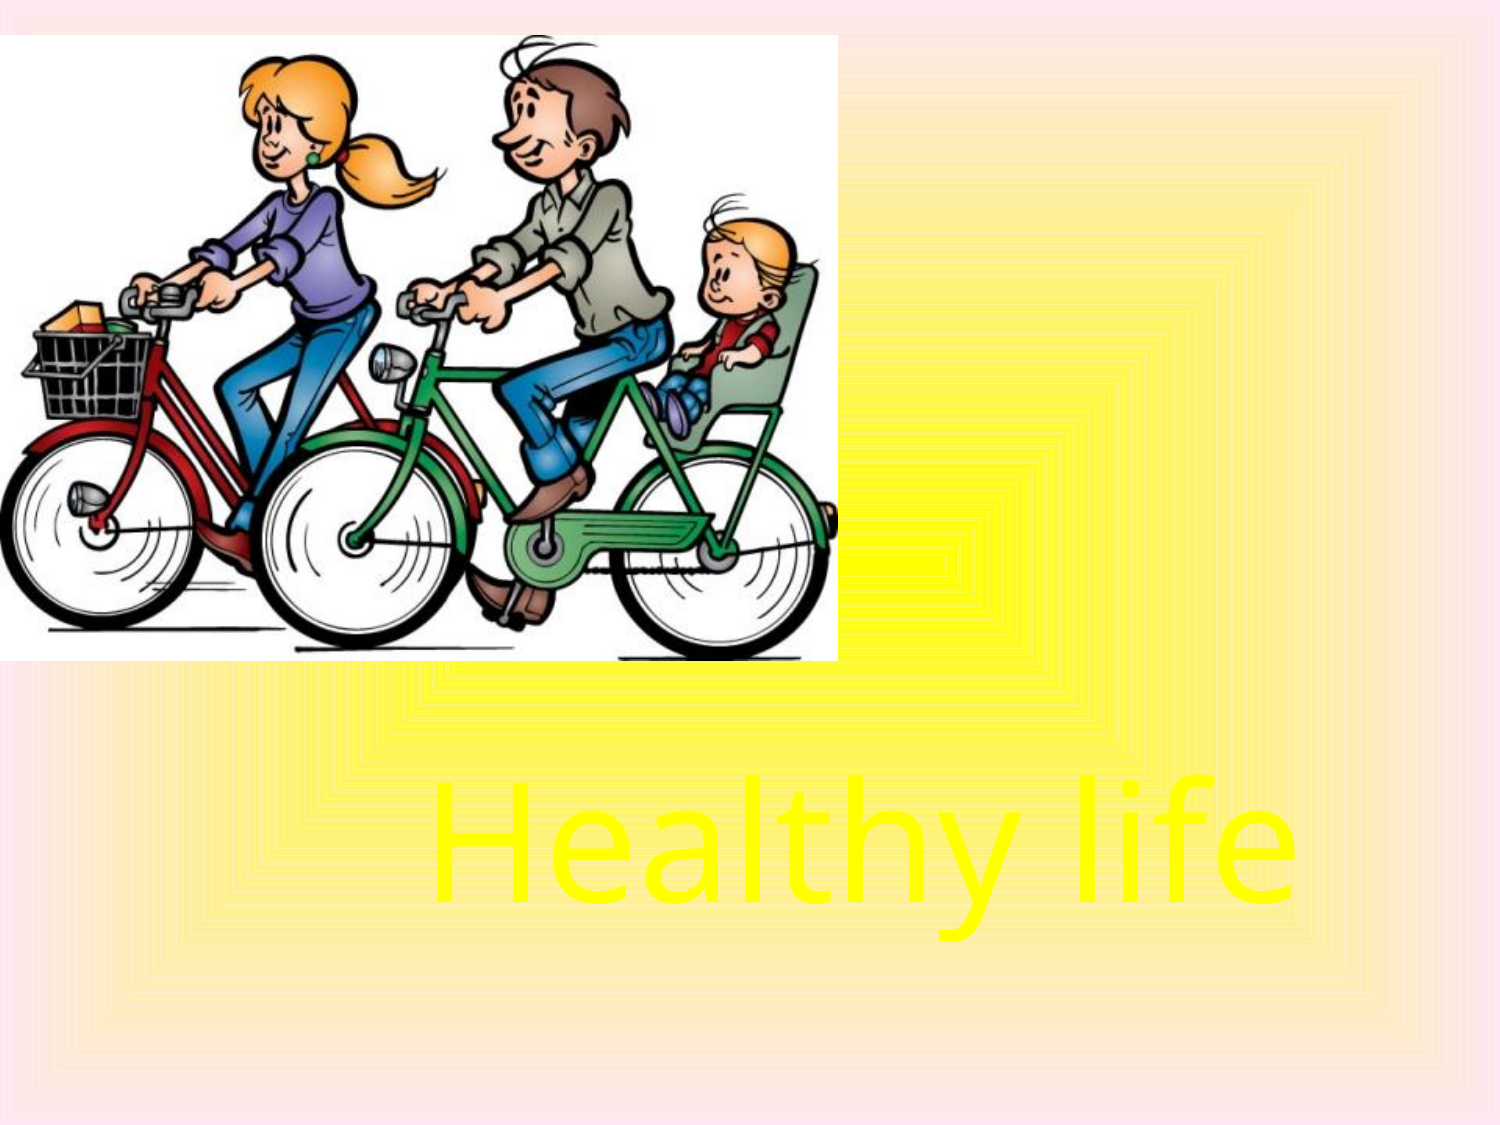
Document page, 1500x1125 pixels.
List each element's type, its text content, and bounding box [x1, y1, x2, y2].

title Healthy life [225, 714, 1500, 956]
picture [0, 34, 838, 661]
